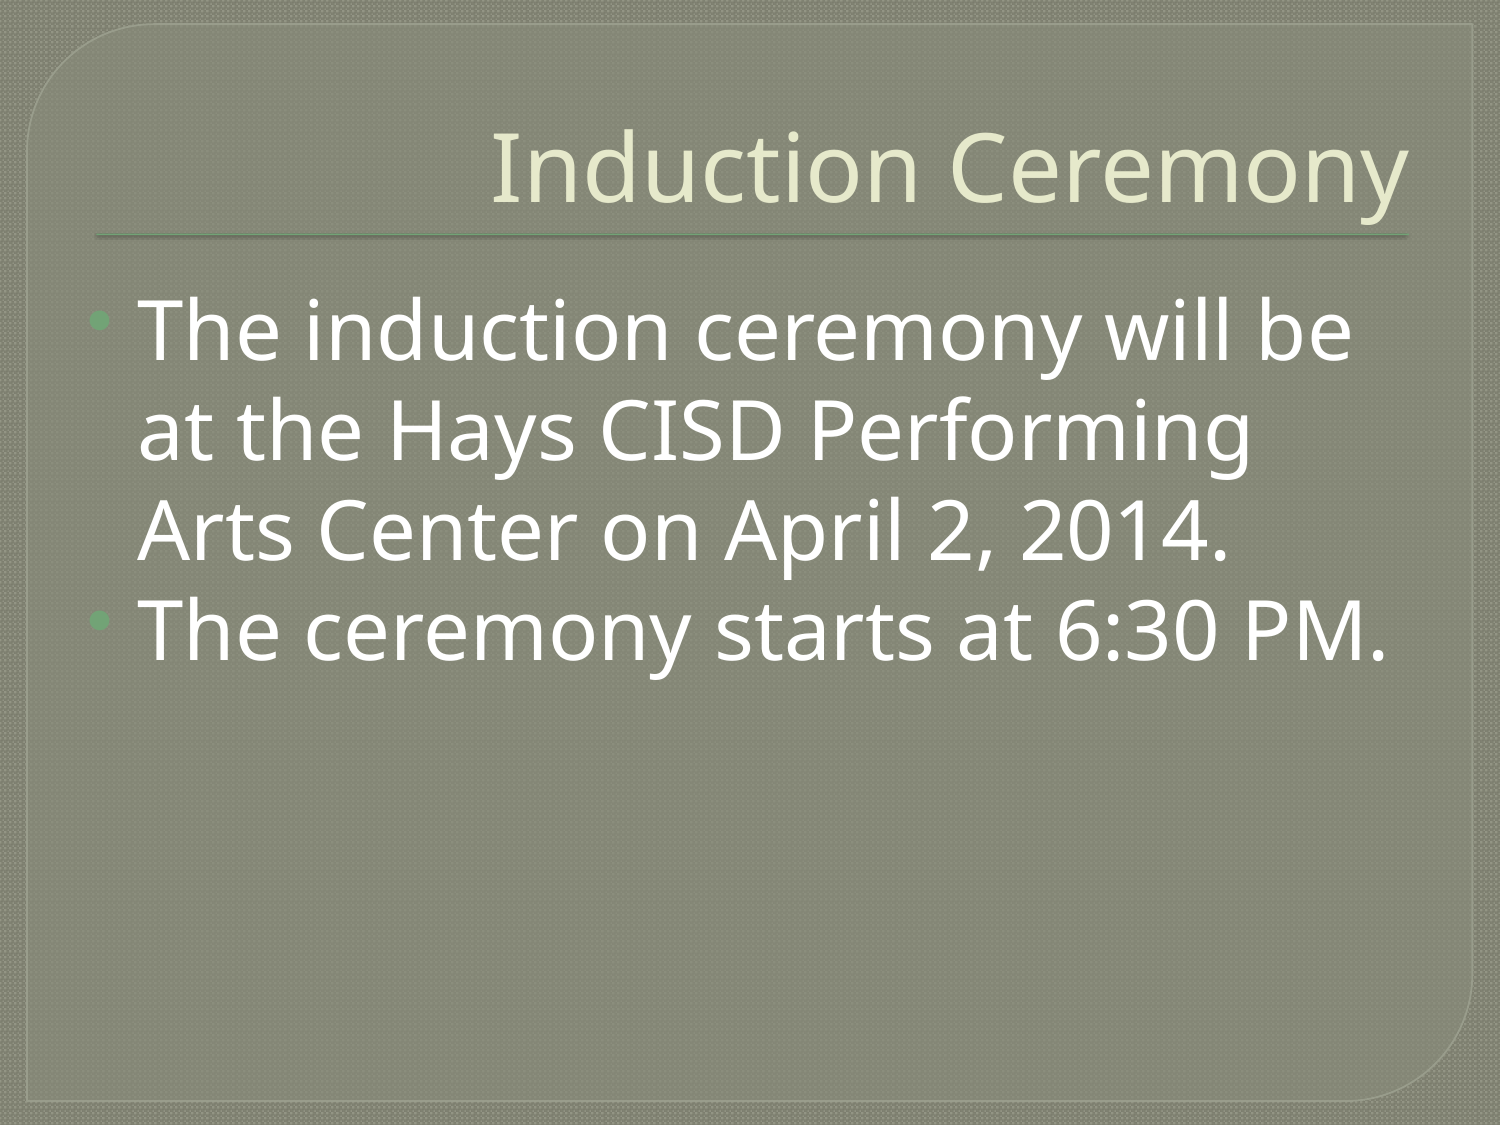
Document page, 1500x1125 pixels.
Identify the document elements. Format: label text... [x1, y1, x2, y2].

title Induction Ceremony [75, 41, 1425, 230]
list The induction ceremony will be at the Hays CISD Performing Arts Center on April 2, 2014. The ceremony starts at 6:30 PM. [75, 270, 1425, 1013]
